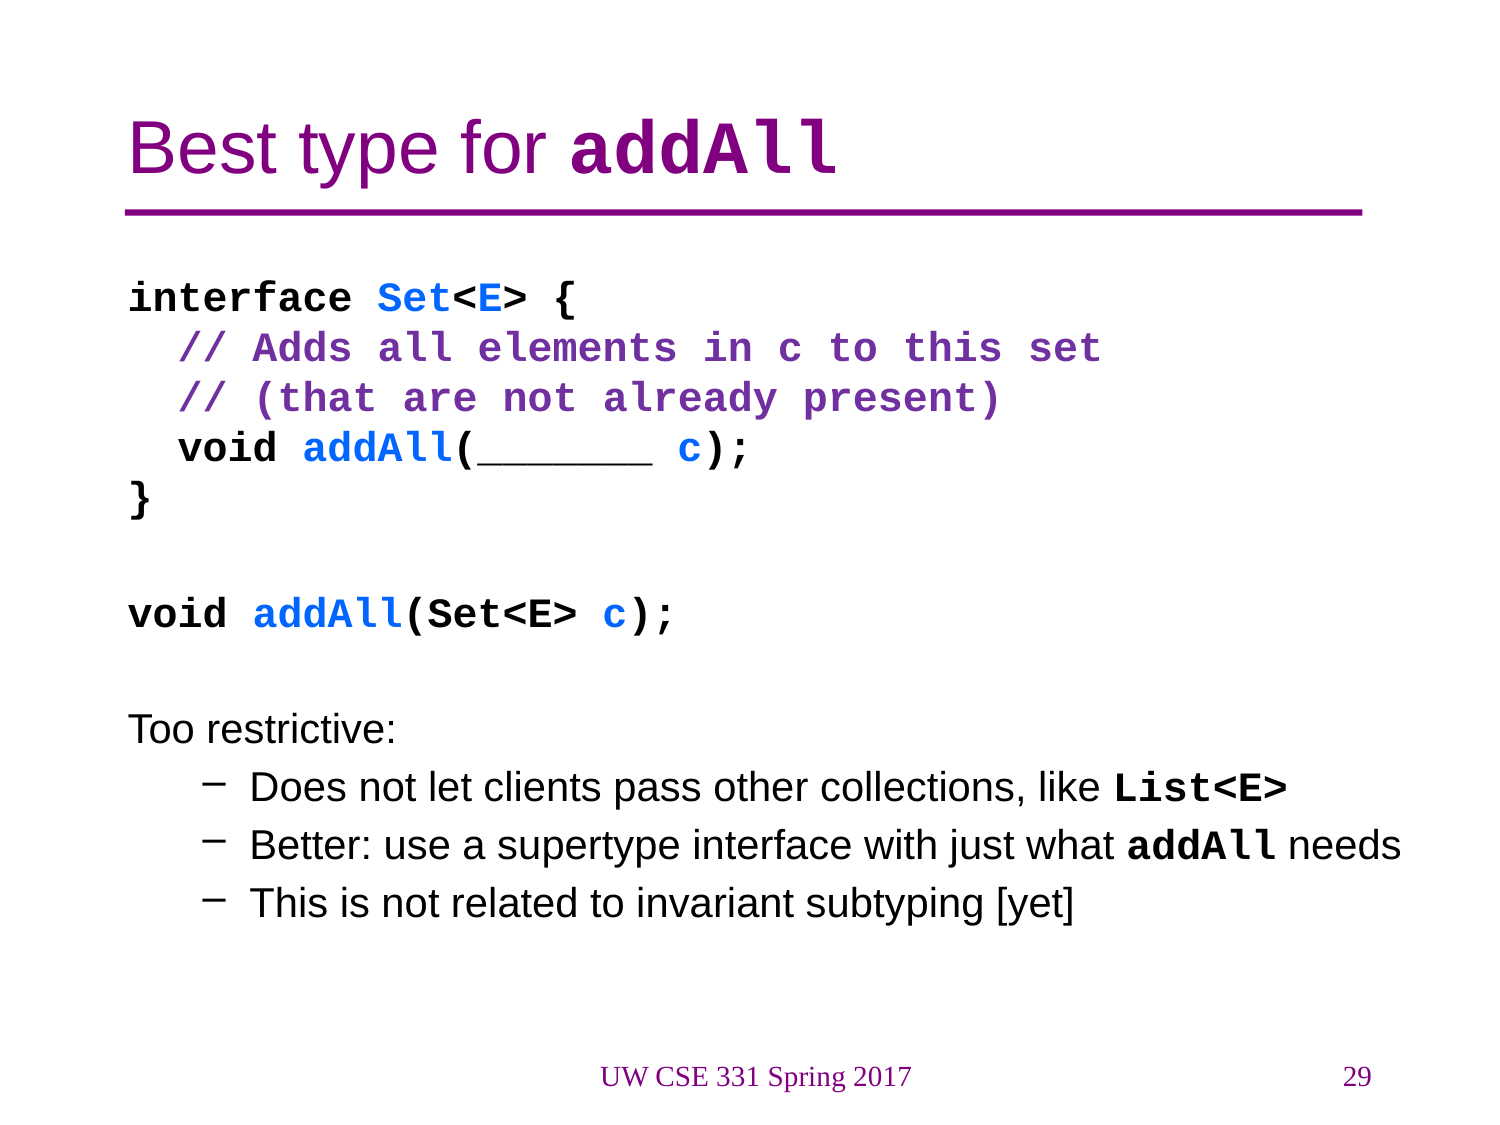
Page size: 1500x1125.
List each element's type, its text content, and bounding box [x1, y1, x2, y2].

list interface Set<E> { // Adds all elements in c to this set // (that are not already present) void addAll(_______ c); } void addAll(Set<E> c); Too restrictive: Does not let clients pass other collections, like List<E> Better: use a supertype interface with just what addAll needs This is not related to invariant subtyping [yet] [112, 262, 1450, 1000]
slide_number 29 [1074, 1049, 1388, 1125]
title Best type for addAll [112, 50, 1388, 238]
footer UW CSE 331 Spring 2017 [474, 1049, 1038, 1125]
